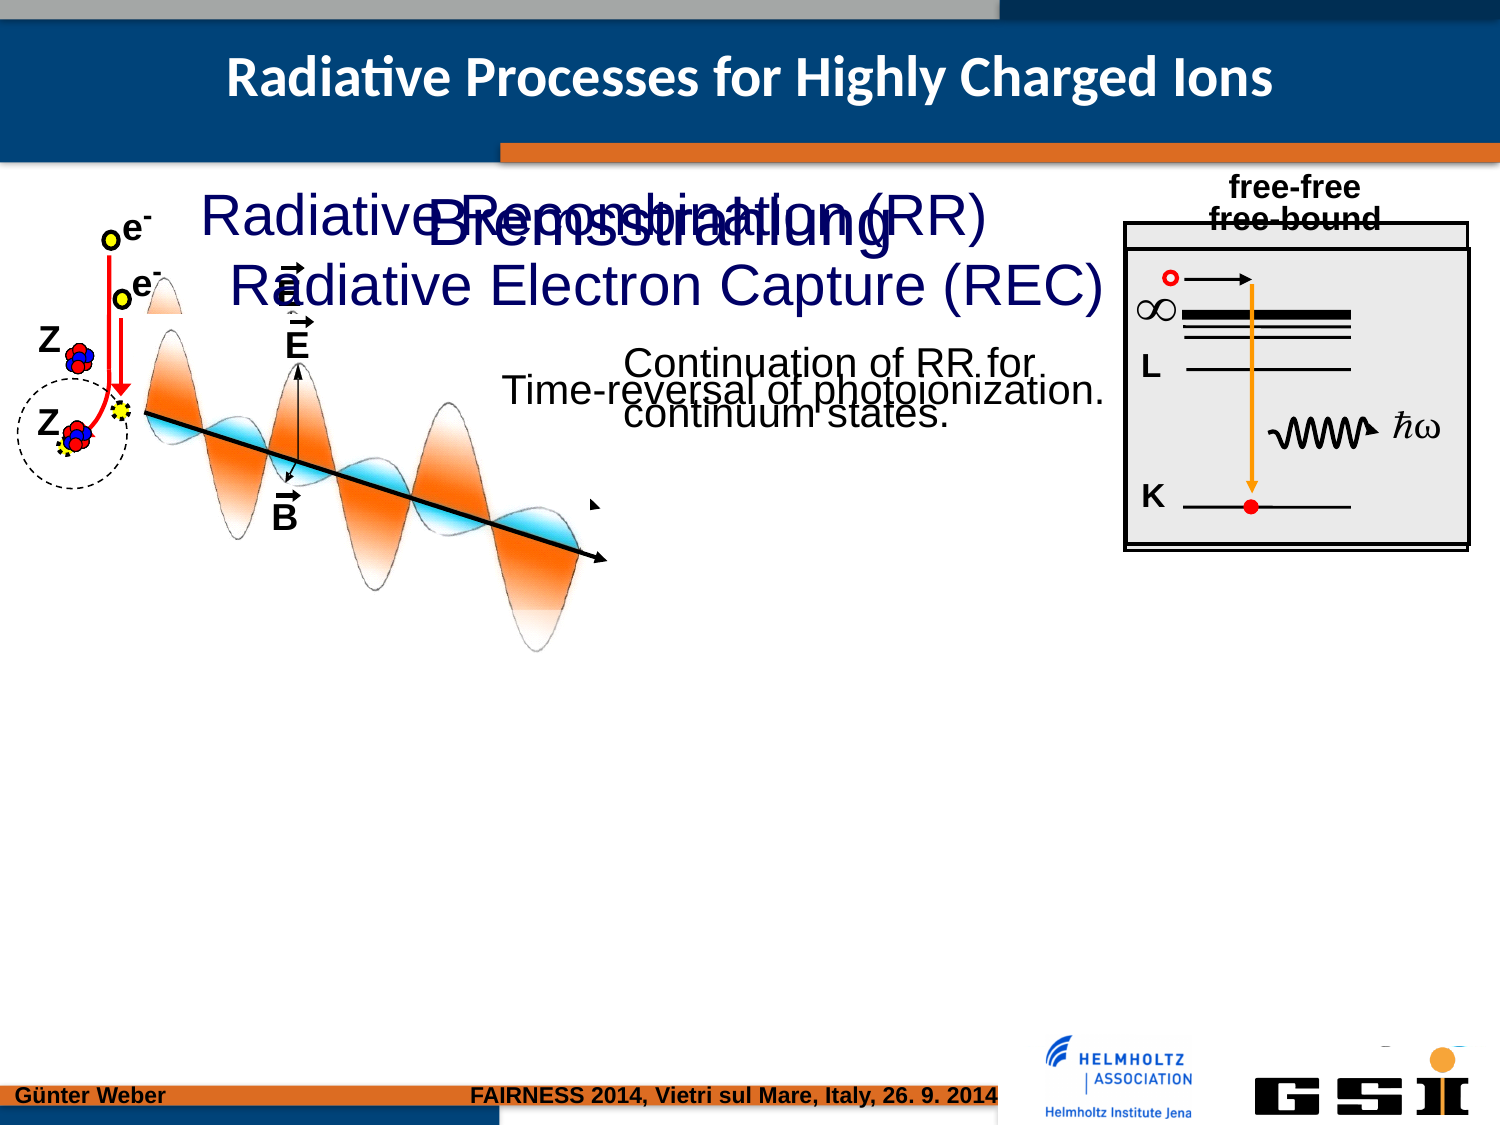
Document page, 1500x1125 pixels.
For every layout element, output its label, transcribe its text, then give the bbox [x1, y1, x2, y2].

text_box Radiative Processes for Highly Charged Ions [0, 30, 1500, 116]
picture [1046, 1071, 1191, 1119]
picture [1255, 1071, 1471, 1115]
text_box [13, 609, 1483, 1071]
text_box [0, 157, 1468, 610]
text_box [17, 169, 1470, 608]
